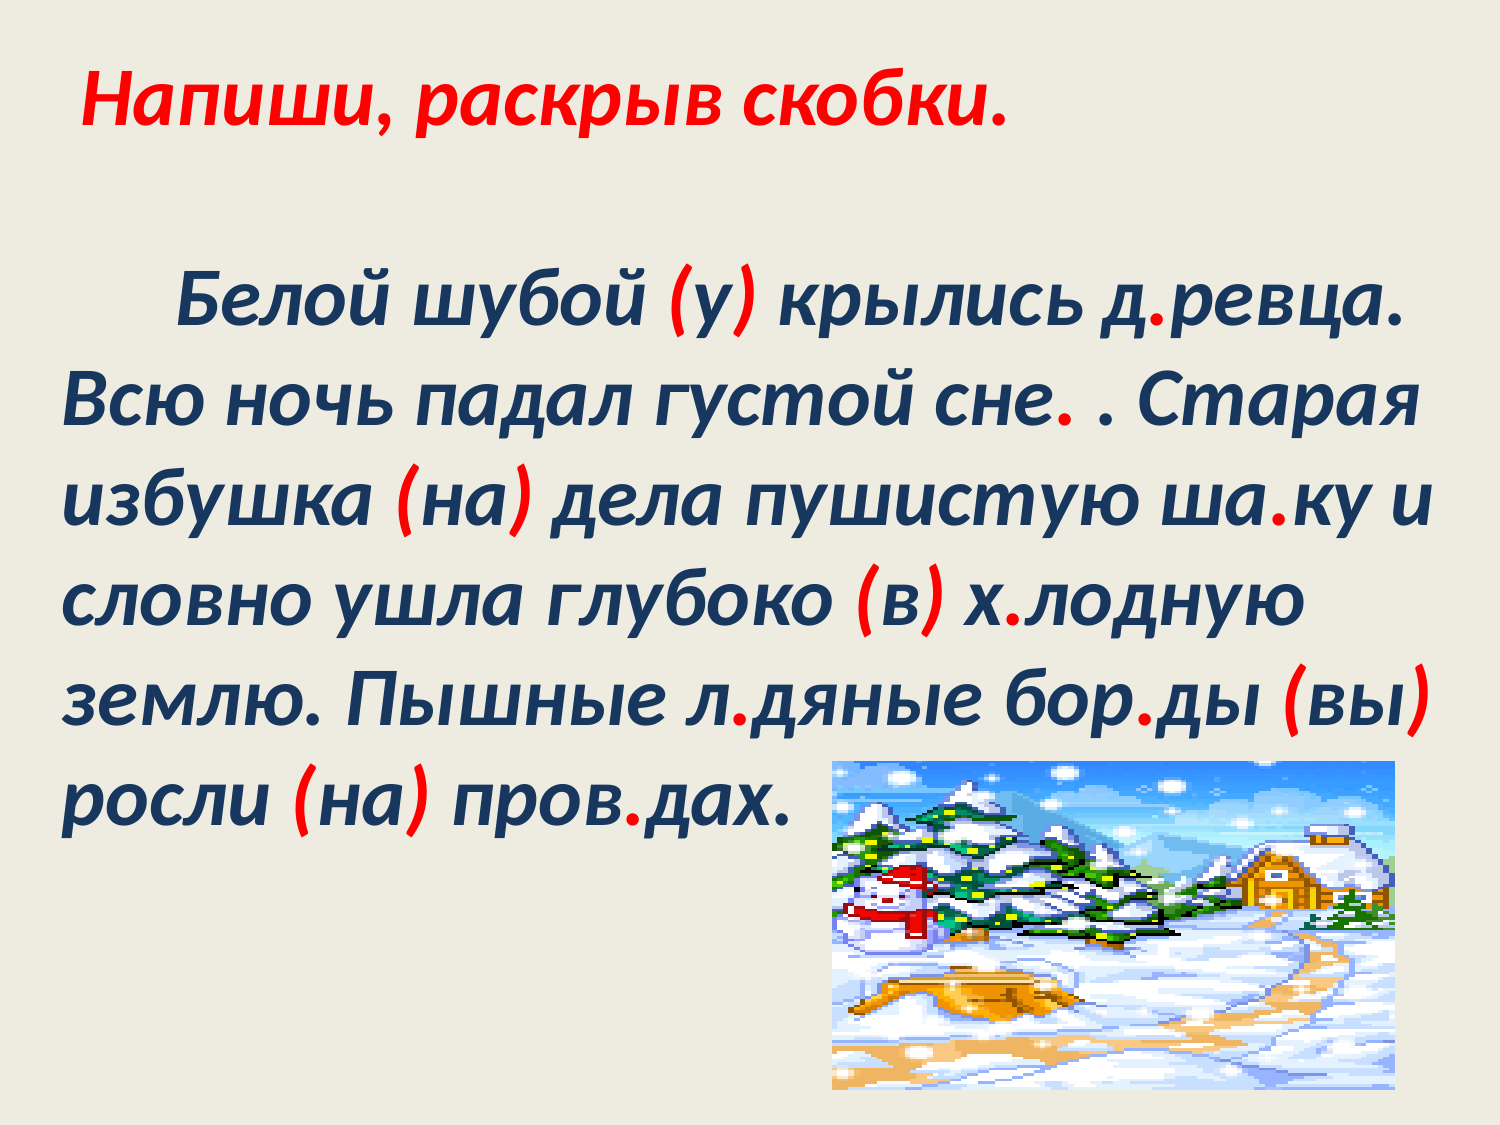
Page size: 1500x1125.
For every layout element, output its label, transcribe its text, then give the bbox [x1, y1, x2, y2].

picture [831, 761, 1395, 1090]
text_box Напиши, раскрыв скобки. Белой шубой (у) крылись д.ревца. Всю ночь падал густой сне. . Старая избушка (на) дела пушистую ша.ку и словно ушла глубоко (в) х.лодную землю. Пышные л.дяные бор.ды (вы) росли (на) пров.дах. [46, 35, 1465, 850]
